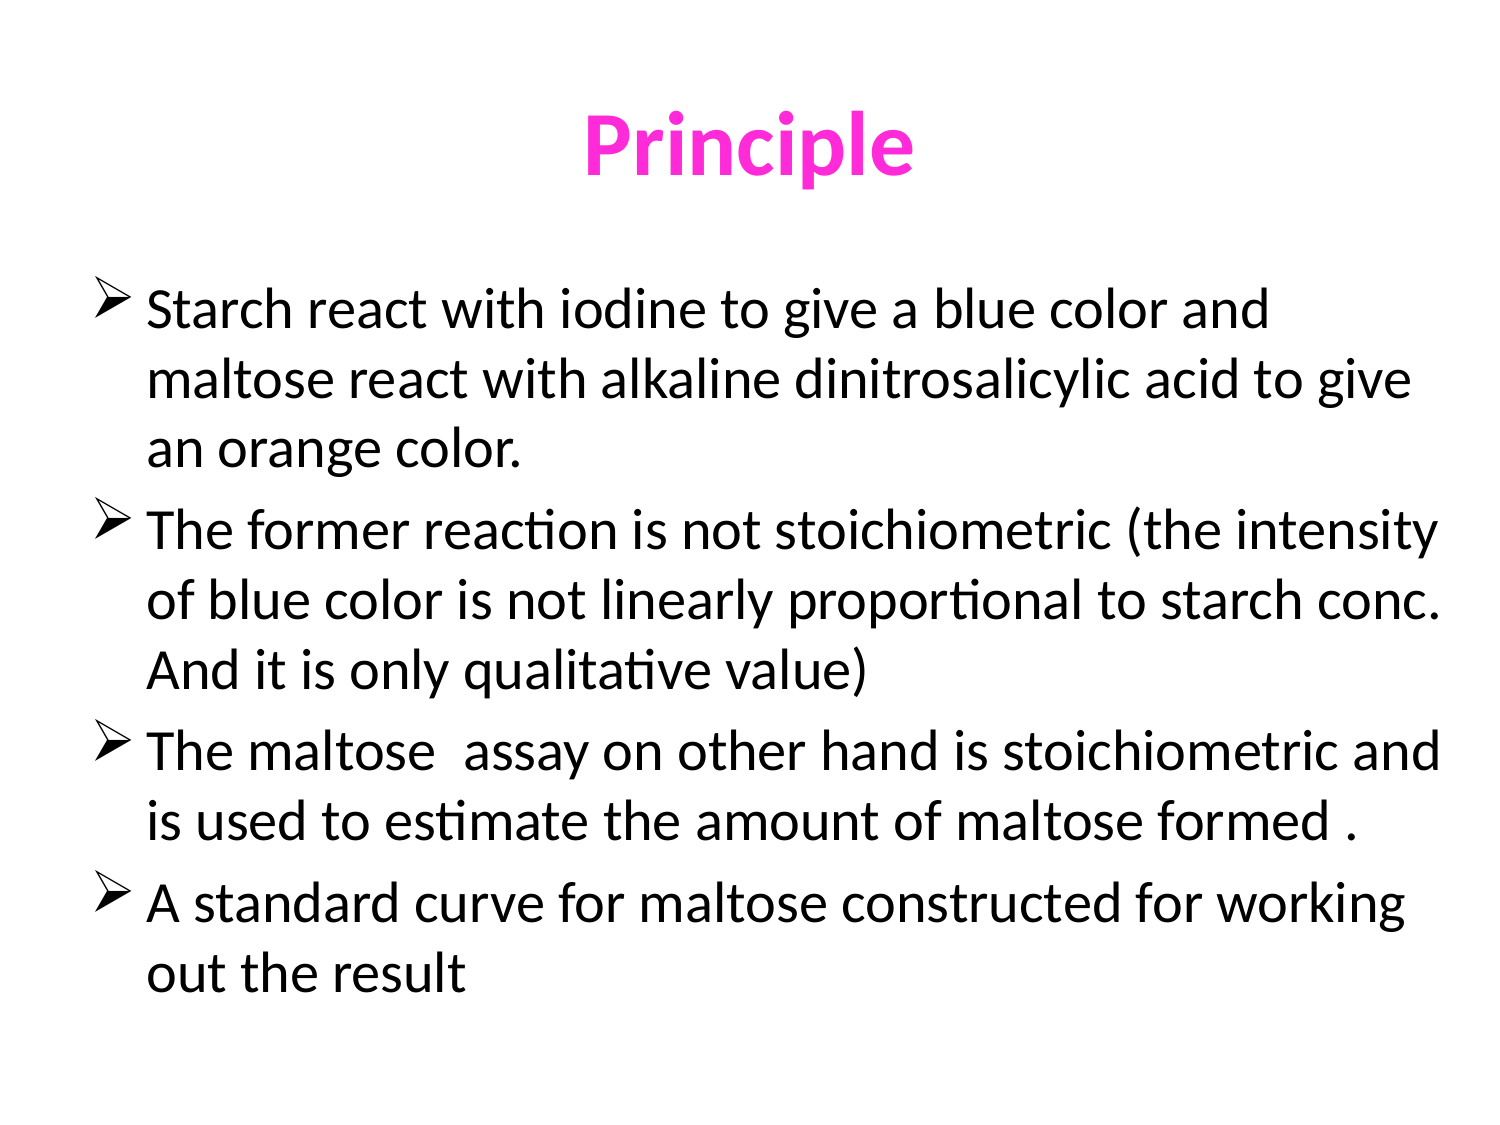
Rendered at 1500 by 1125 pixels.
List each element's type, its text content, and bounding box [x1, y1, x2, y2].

title Principle [75, 45, 1425, 233]
list Starch react with iodine to give a blue color and maltose react with alkaline dinitrosalicylic acid to give an orange color. The former reaction is not stoichiometric (the intensity of blue color is not linearly proportional to starch conc. And it is only qualitative value) The maltose assay on other hand is stoichiometric and is used to estimate the amount of maltose formed . A standard curve for maltose constructed for working out the result [75, 262, 1483, 1080]
